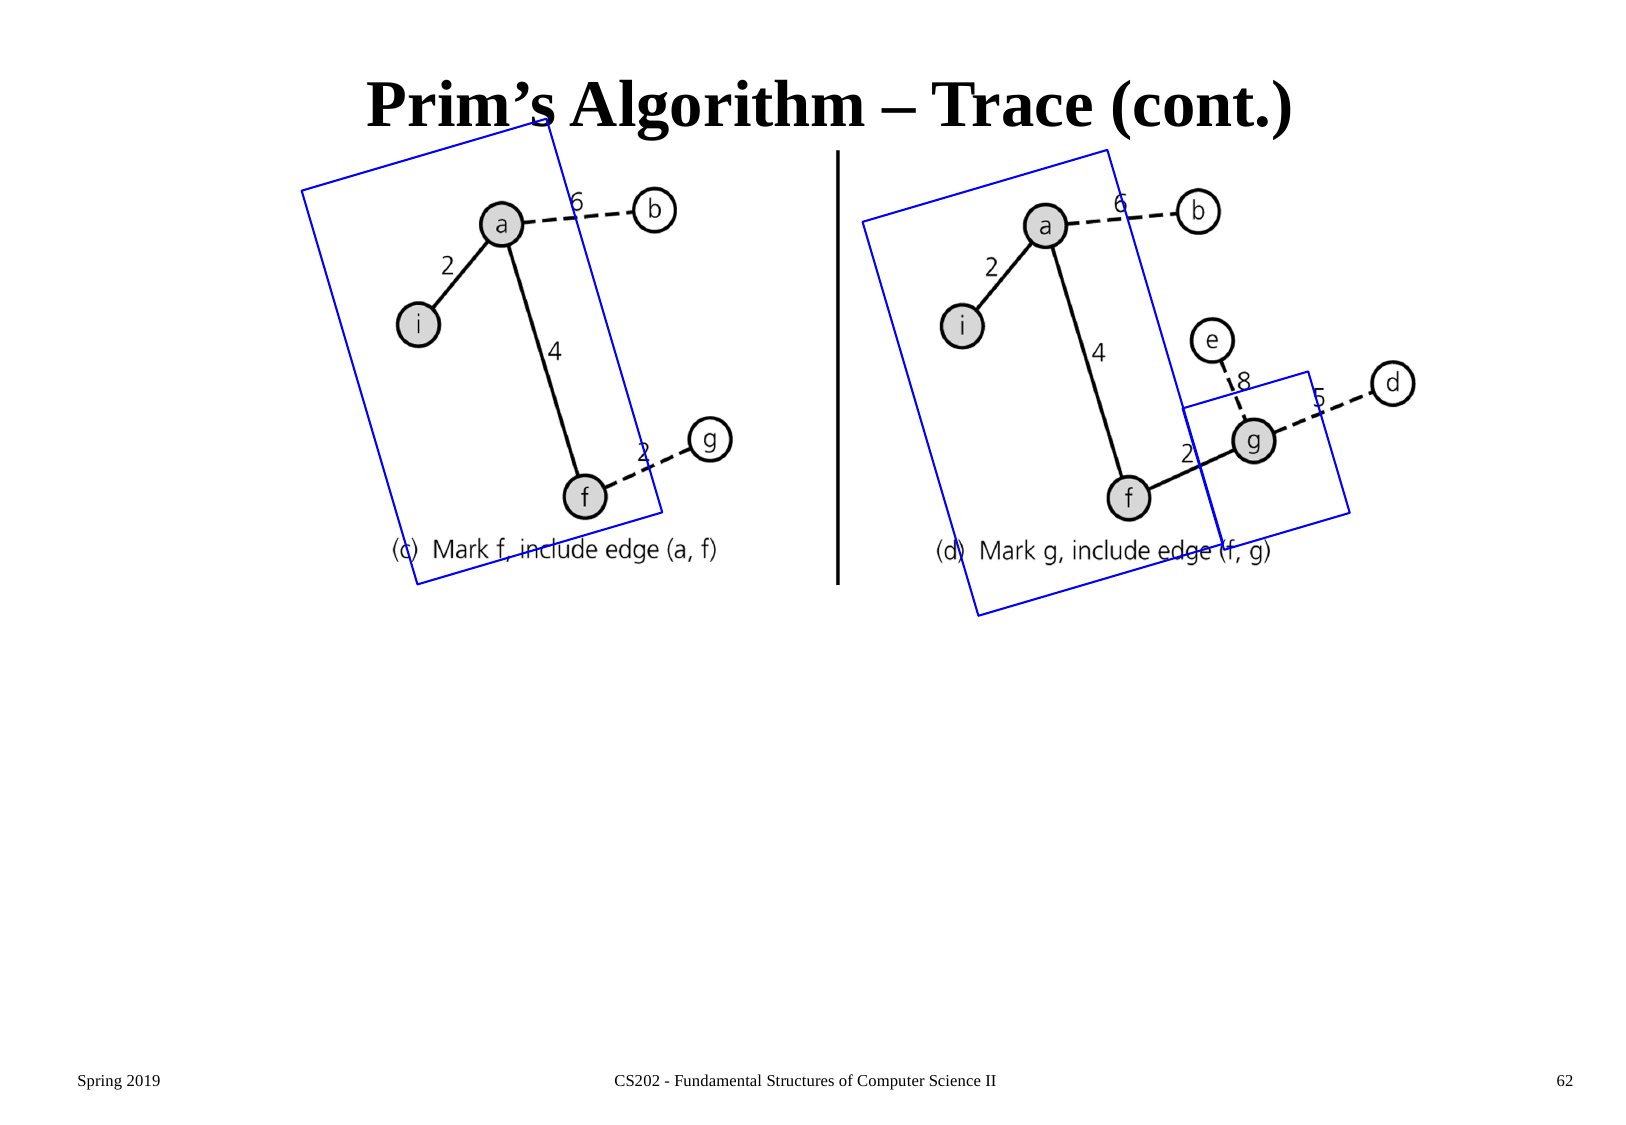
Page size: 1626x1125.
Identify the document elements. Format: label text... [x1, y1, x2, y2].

text_box [446, 118, 556, 148]
slide_number 62 [1249, 1062, 1589, 1101]
slide_number Spring 2019 [62, 1062, 402, 1101]
picture [74, 149, 1576, 585]
title Prim’s Algorithm – Trace (cont.) [62, 24, 1600, 175]
text_box [972, 594, 1053, 616]
footer CS202 - Fundamental Structures of Computer Science II [500, 1062, 1111, 1101]
